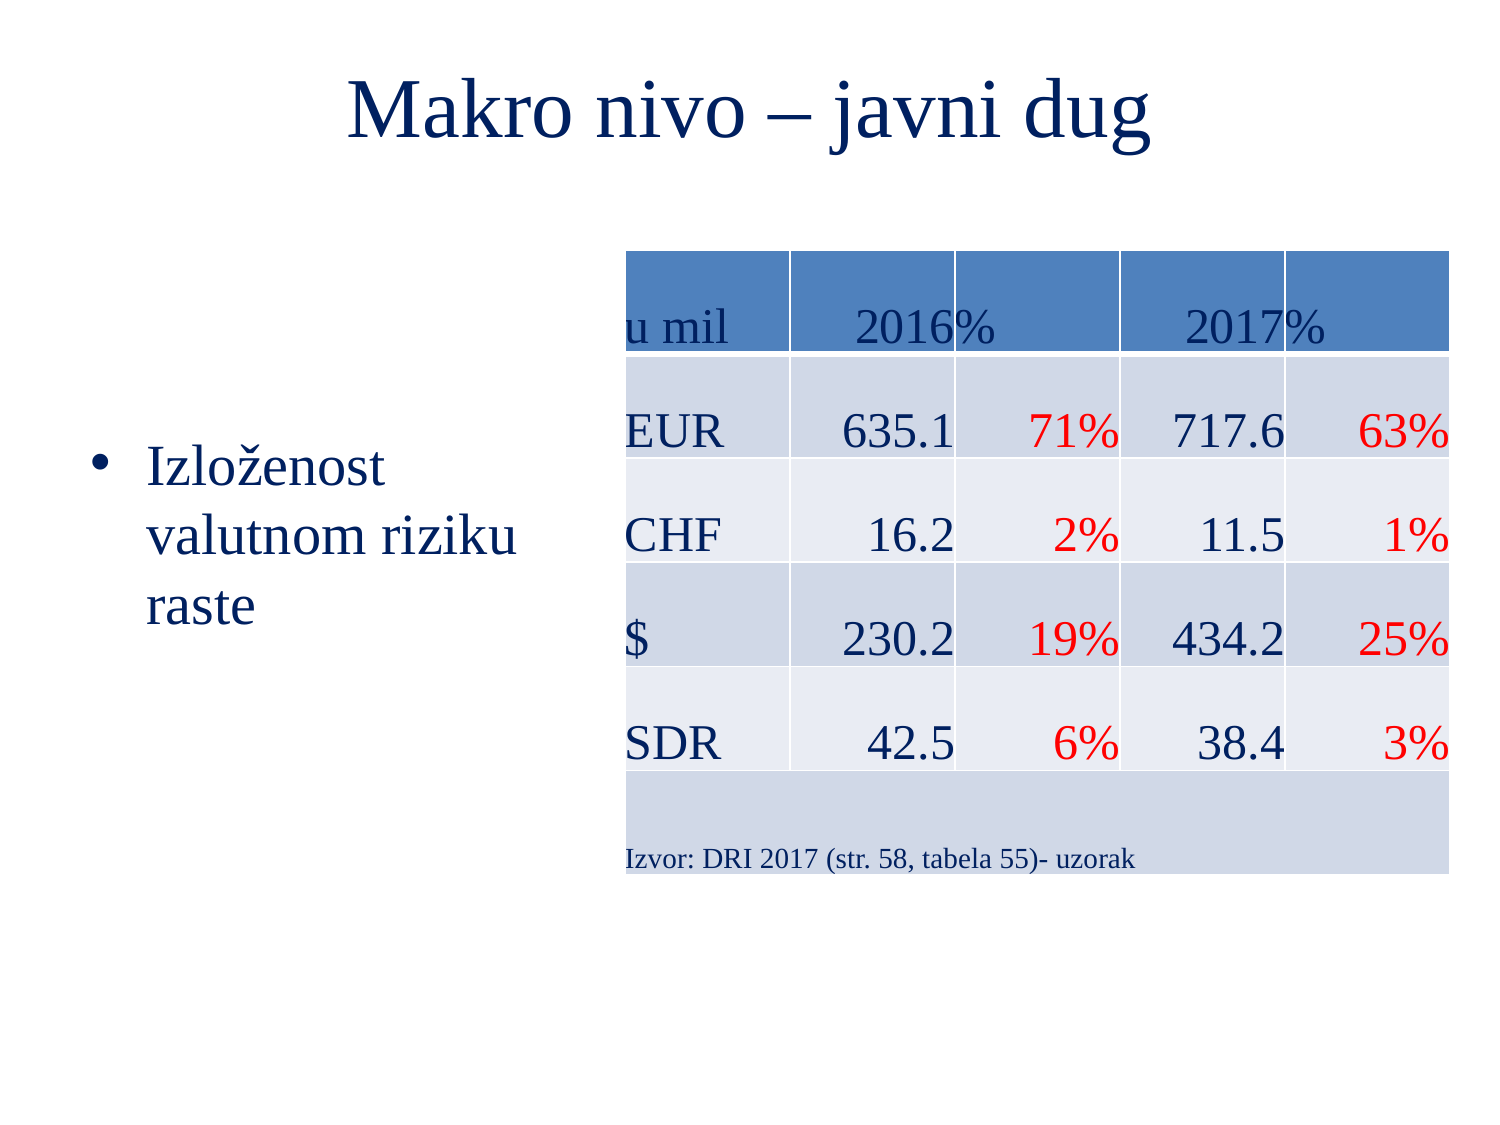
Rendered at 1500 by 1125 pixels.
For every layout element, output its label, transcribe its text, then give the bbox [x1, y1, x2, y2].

table_cell 25% [1286, 563, 1449, 666]
table_header 2017 [1121, 251, 1284, 351]
table_cell 635.1 [791, 357, 954, 457]
table_header % [956, 251, 1119, 351]
table_cell $ [626, 563, 789, 666]
table_cell 717.6 [1121, 357, 1284, 457]
table_cell 19% [956, 563, 1119, 666]
table_cell Izvor: DRI 2017 (str. 58, tabela 55)- uzorak [626, 771, 1449, 874]
table_header % [1286, 251, 1449, 351]
table_cell 434.2 [1121, 563, 1284, 666]
table_cell 2% [956, 459, 1119, 561]
table_header u mil [626, 251, 789, 351]
table_cell 1% [1286, 459, 1449, 561]
table_cell 230.2 [791, 563, 954, 666]
table_cell 38.4 [1121, 667, 1284, 770]
table_cell 16.2 [791, 459, 954, 561]
table_cell 3% [1286, 667, 1449, 770]
title Makro nivo – javni dug [75, 45, 1425, 163]
table_cell CHF [626, 459, 789, 561]
table_cell 42.5 [791, 667, 954, 770]
table_header 2016 [791, 251, 954, 351]
table_cell 11.5 [1121, 459, 1284, 561]
list Izloženost valutnom riziku raste [75, 337, 563, 888]
table_cell 63% [1286, 357, 1449, 457]
table_cell SDR [626, 667, 789, 770]
table_cell 71% [956, 357, 1119, 457]
table_cell EUR [626, 357, 789, 457]
table_cell 6% [956, 667, 1119, 770]
